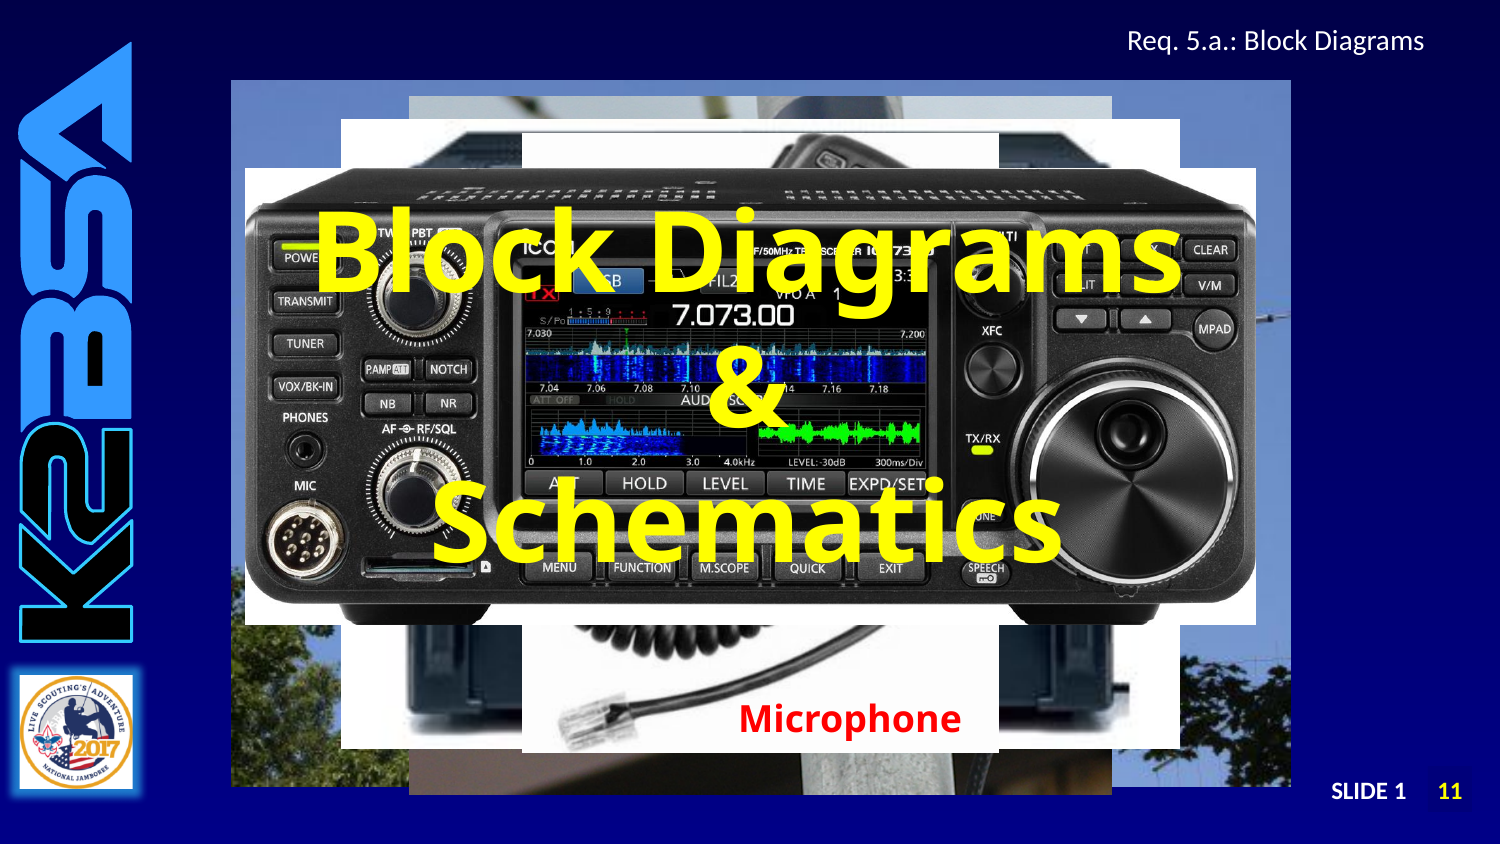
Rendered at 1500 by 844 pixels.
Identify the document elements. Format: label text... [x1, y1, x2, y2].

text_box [522, 133, 999, 167]
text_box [409, 96, 1112, 118]
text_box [341, 119, 1181, 167]
picture [19, 675, 133, 789]
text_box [341, 633, 517, 749]
title Req. 5.a.: Block Diagrams [608, 20, 1426, 57]
slide_number SLIDE 1 [1106, 760, 1420, 818]
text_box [409, 757, 1112, 795]
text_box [522, 633, 999, 753]
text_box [1003, 633, 1181, 749]
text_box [230, 80, 1291, 787]
text_box 11 [1428, 766, 1472, 812]
picture [245, 168, 1256, 625]
